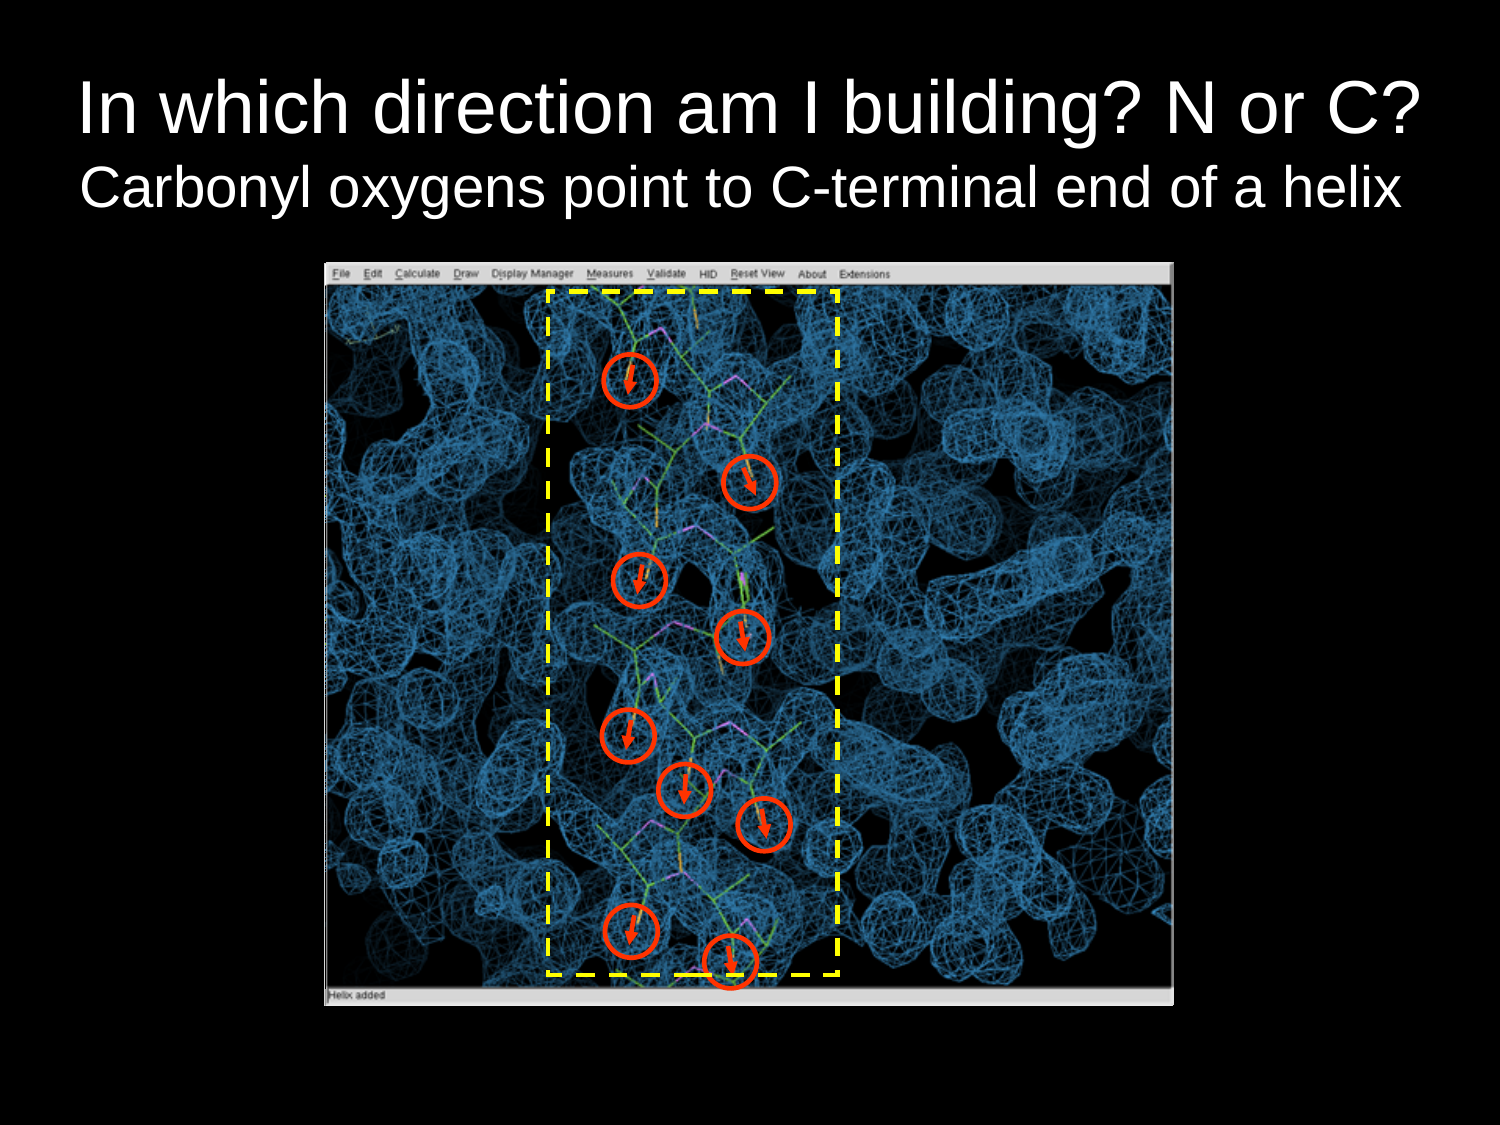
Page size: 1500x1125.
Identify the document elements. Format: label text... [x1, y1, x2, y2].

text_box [601, 354, 791, 989]
picture [324, 262, 1173, 1006]
title In which direction am I building? N or C? Carbonyl oxygens point to C-terminal end of a helix [0, 45, 1500, 233]
